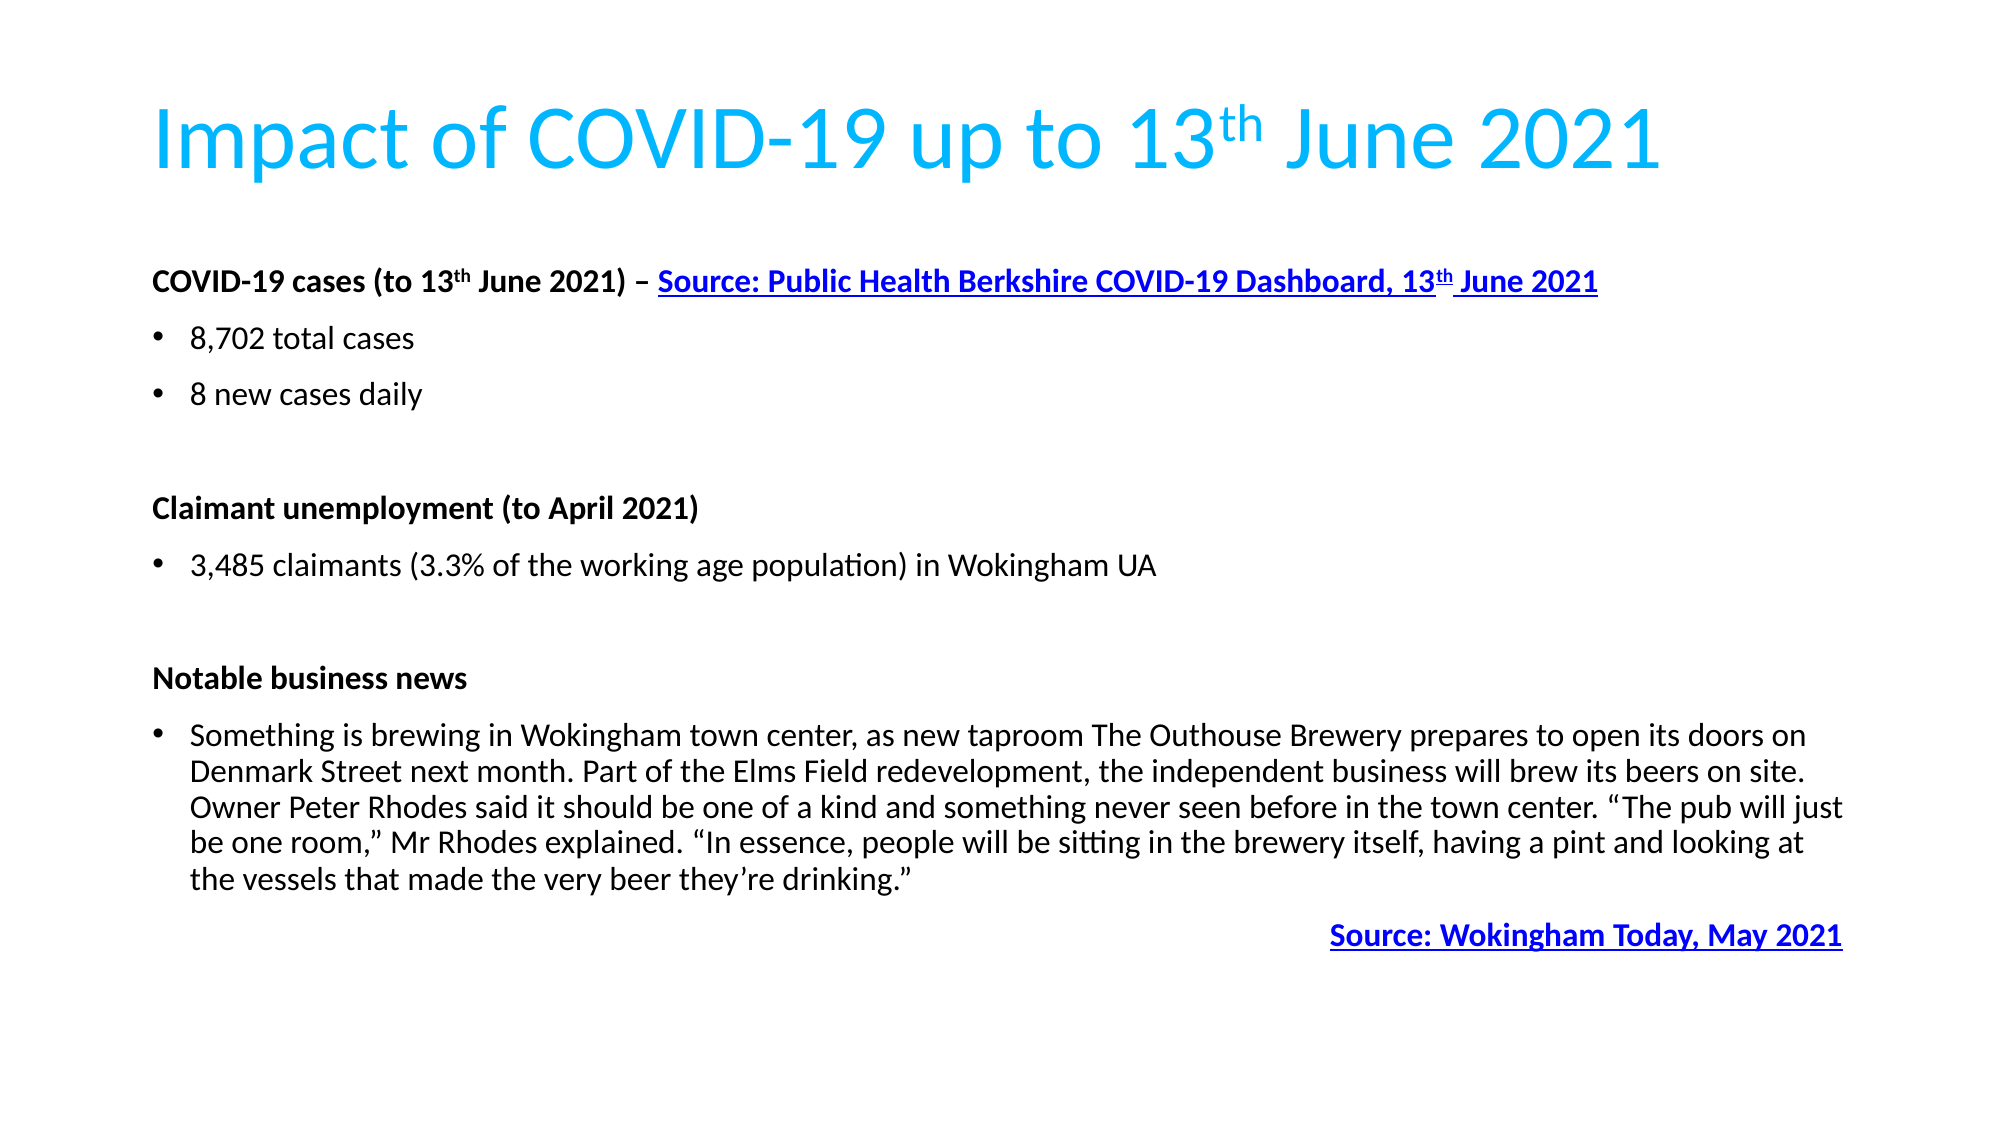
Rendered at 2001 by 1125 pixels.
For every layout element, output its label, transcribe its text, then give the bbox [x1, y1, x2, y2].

title Impact of COVID-19 up to 13th June 2021 [137, 59, 1863, 218]
list COVID-19 cases (to 13th June 2021) – Source: Public Health Berkshire COVID-19 Dashboard, 13th June 2021 8,702 total cases 8 new cases daily Claimant unemployment (to April 2021) 3,485 claimants (3.3% of the working age population) in Wokingham UA Notable business news Something is brewing in Wokingham town center, as new taproom The Outhouse Brewery prepares to open its doors on Denmark Street next month. Part of the Elms Field redevelopment, the independent business will brew its beers on site. Owner Peter Rhodes said it should be one of a kind and something never seen before in the town center. “The pub will just be one room,” Mr Rhodes explained. “In essence, people will be sitting in the brewery itself, having a pint and looking at the vessels that made the very beer they’re drinking.” Source: Wokingham Today, May 2021 [137, 256, 1863, 1014]
